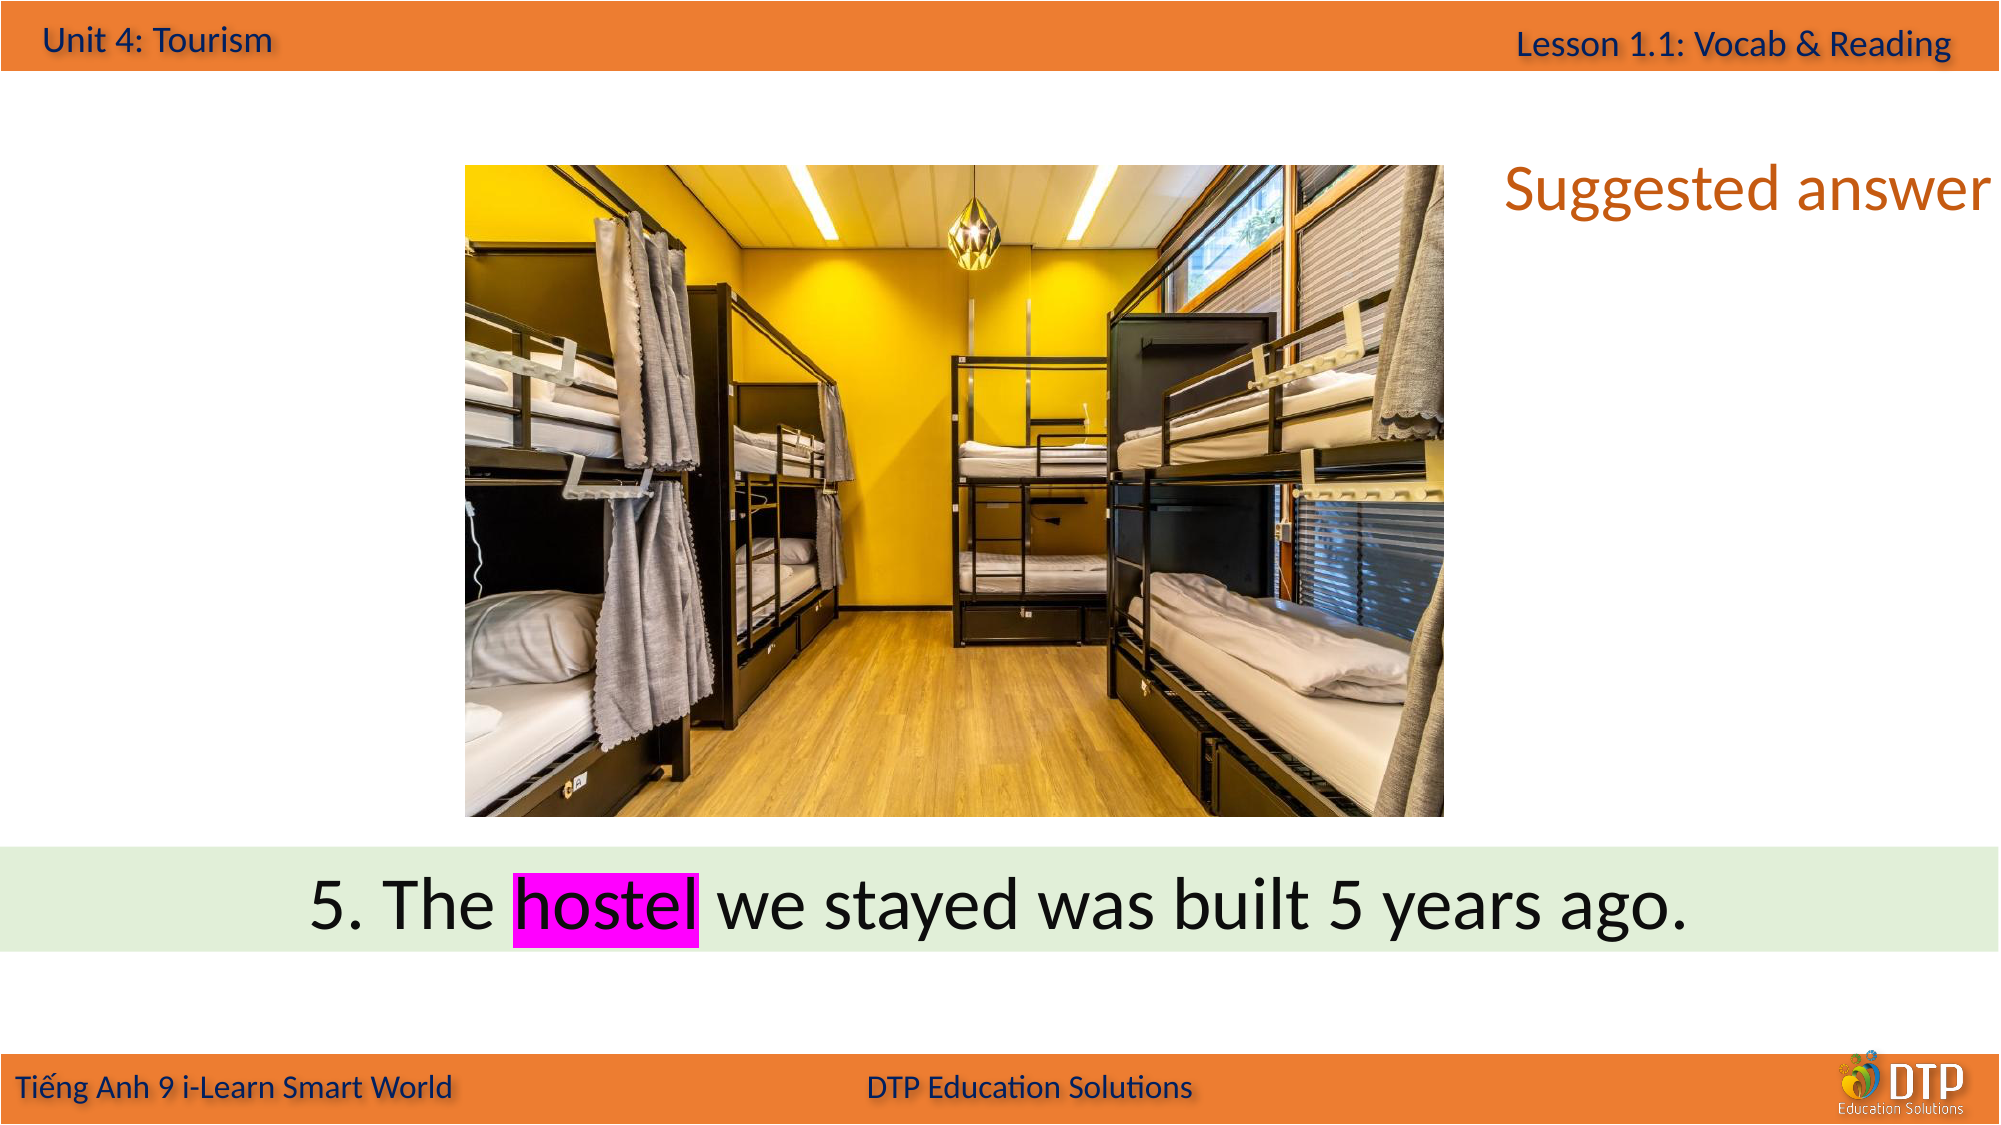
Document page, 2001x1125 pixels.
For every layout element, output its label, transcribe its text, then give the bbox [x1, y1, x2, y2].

text_box 5. The hostel we stayed was built 5 years ago. [0, 846, 1999, 952]
text_box Suggested answer [1489, 136, 2000, 232]
picture [1839, 1050, 1963, 1114]
picture [465, 165, 1444, 818]
